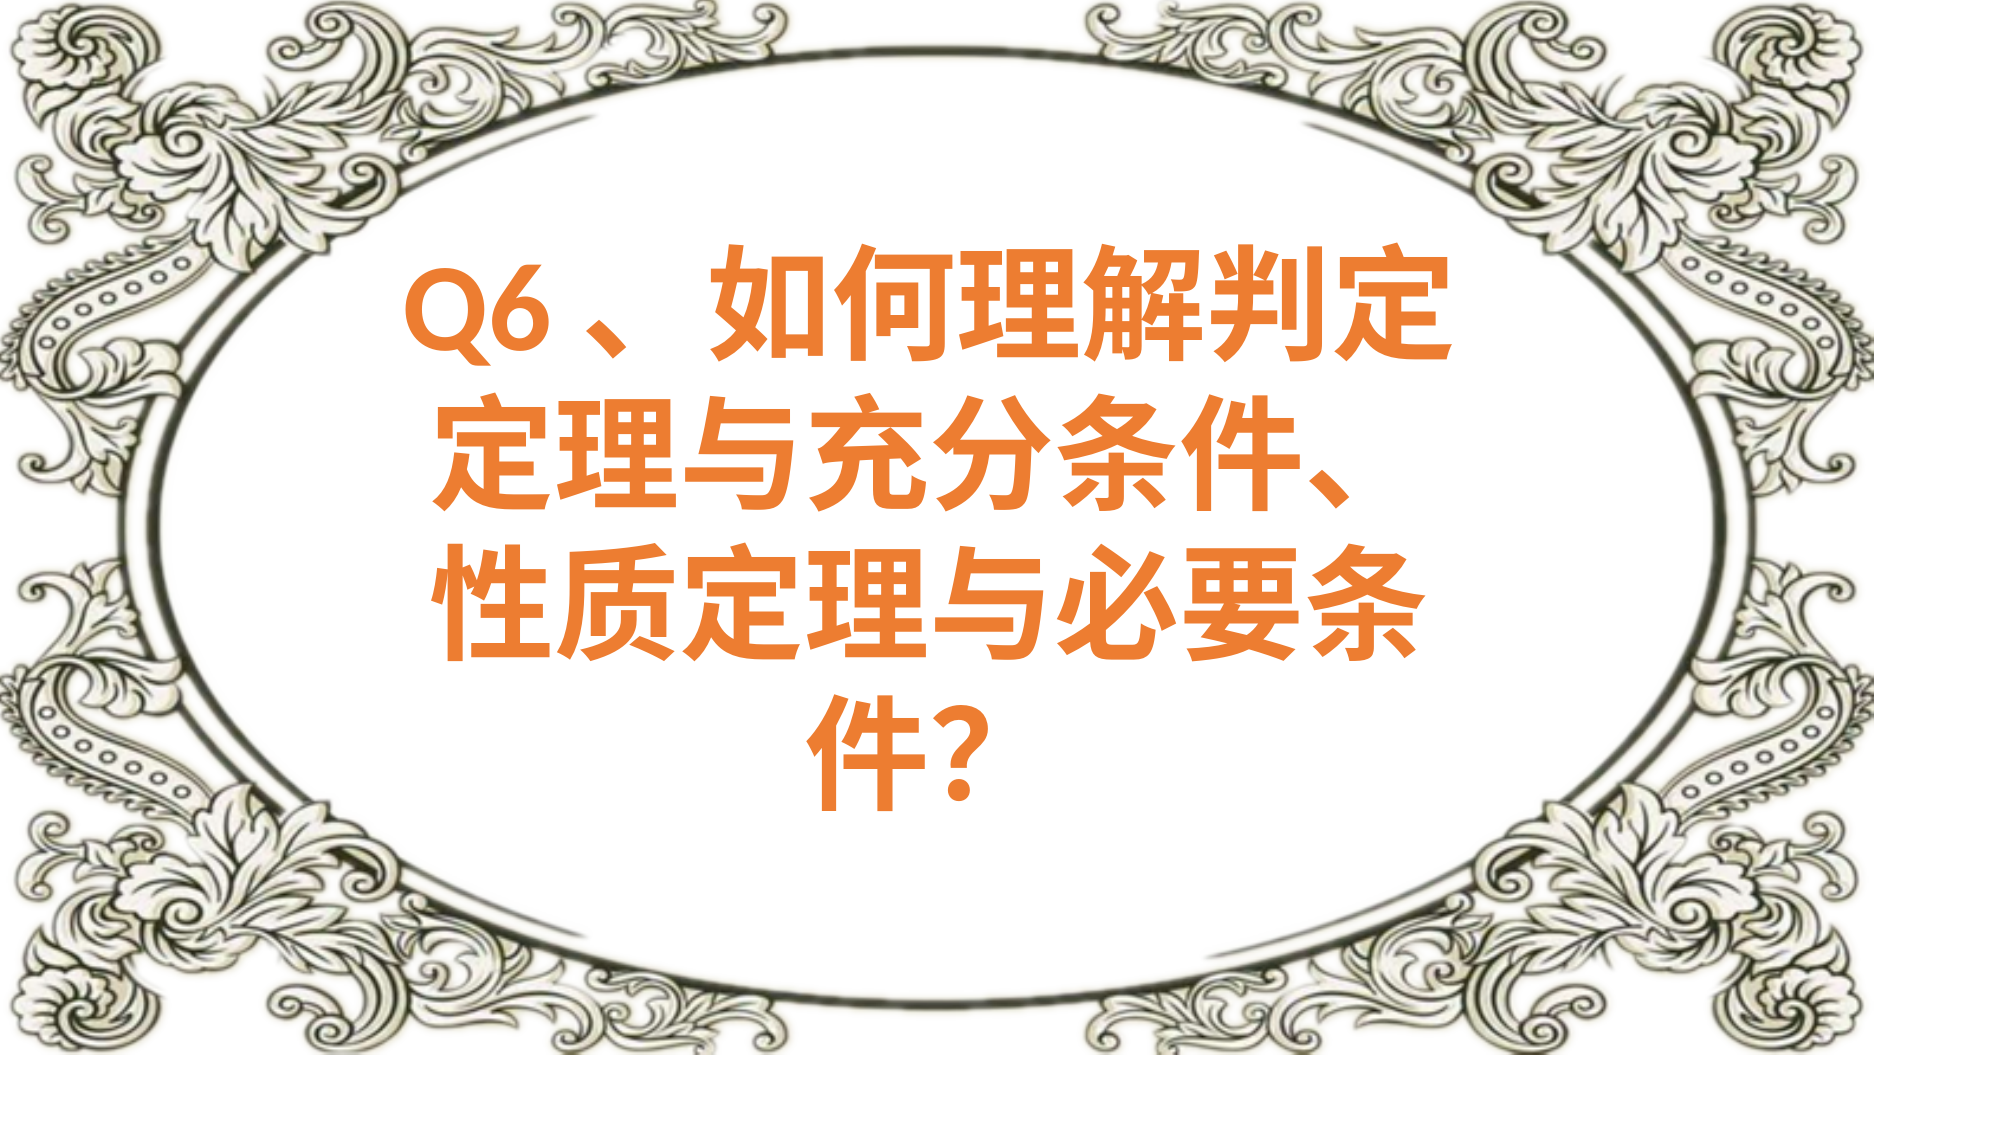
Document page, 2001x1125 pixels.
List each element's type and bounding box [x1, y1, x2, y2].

picture [0, 0, 1874, 1055]
